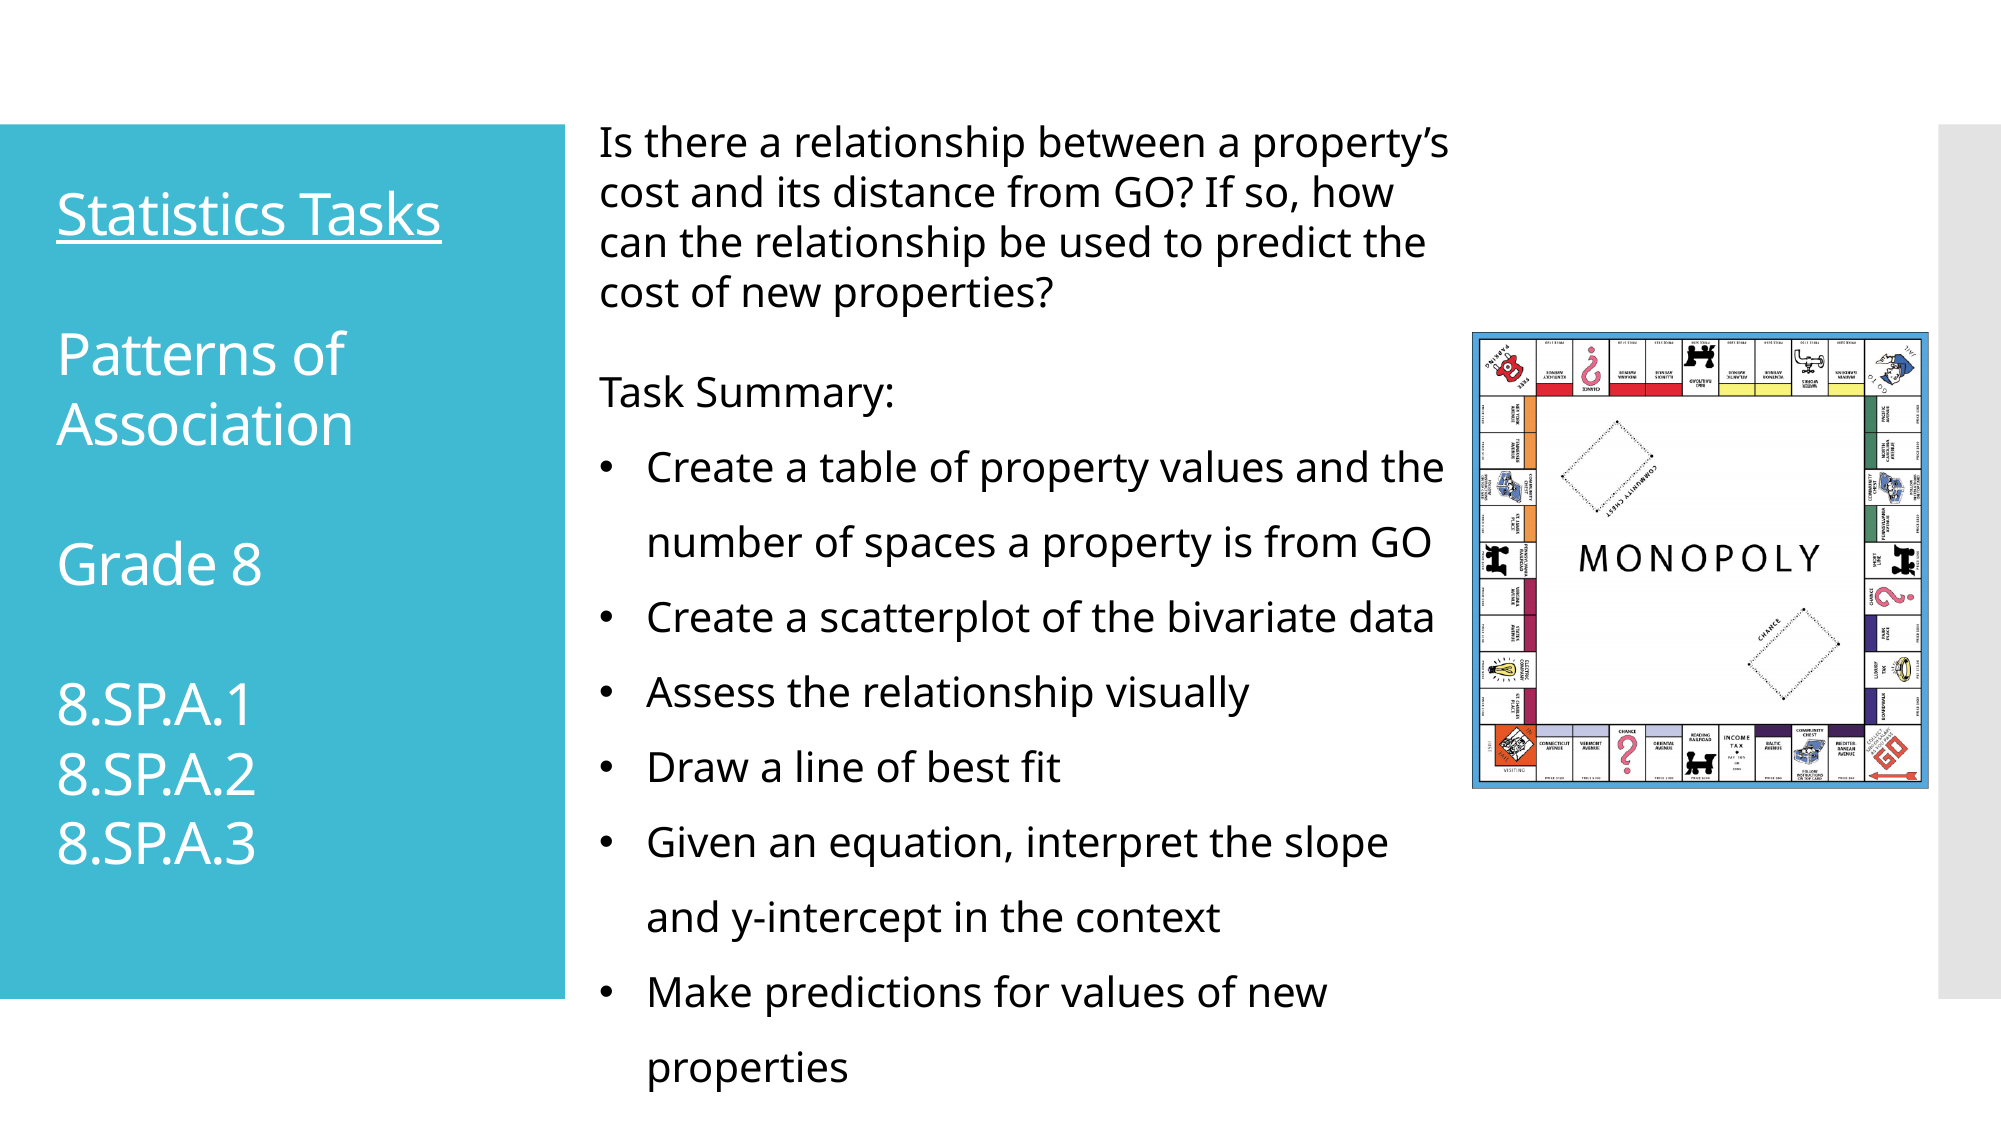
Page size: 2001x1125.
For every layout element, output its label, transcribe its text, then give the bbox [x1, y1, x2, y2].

text_box Is there a relationship between a property’s cost and its distance from GO? If so, how can the relationship be used to predict the cost of new properties? Task Summary: Create a table of property values and the number of spaces a property is from GO Create a scatterplot of the bivariate data Assess the relationship visually Draw a line of best fit Given an equation, interpret the slope and y-intercept in the context Make predictions for values of new properties [584, 108, 1467, 1099]
title Statistics Tasks Patterns of Association Grade 8 8.SP.A.1 8.SP.A.2 8.SP.A.3 [41, 184, 525, 940]
picture [1466, 328, 1932, 795]
